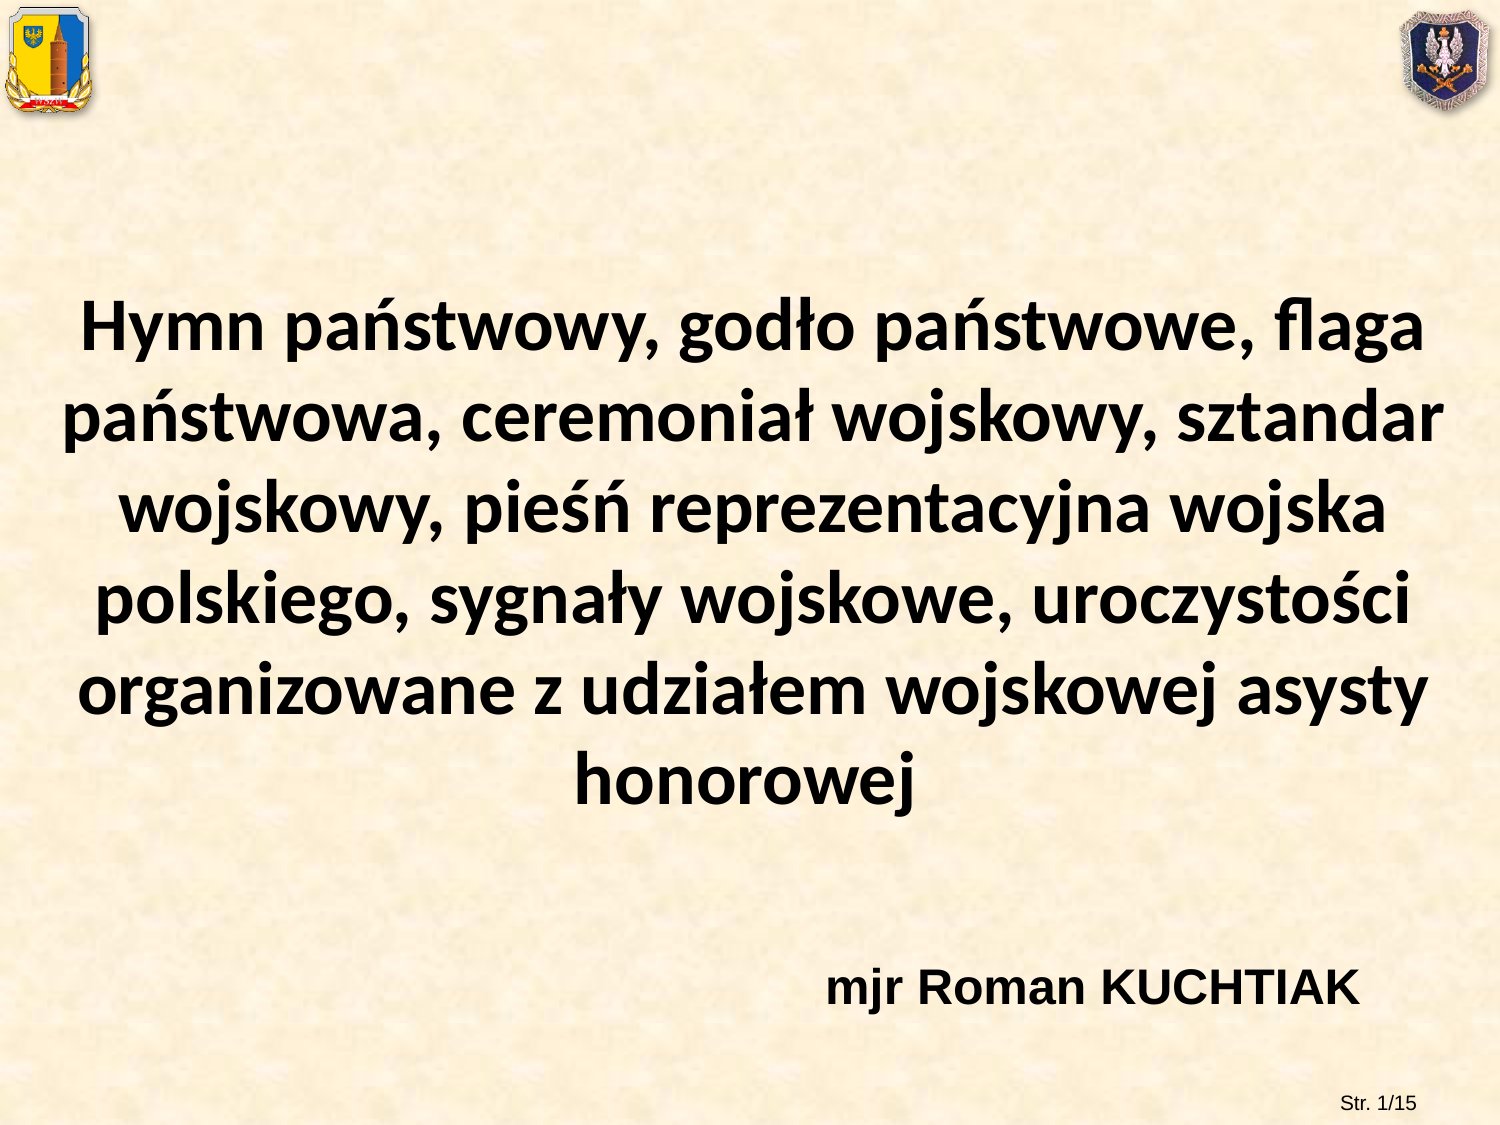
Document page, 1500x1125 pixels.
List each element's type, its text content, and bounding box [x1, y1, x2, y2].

title Hymn państwowy, godło państwowe, flaga państwowa, ceremoniał wojskowy, sztandar wojskowy, pieśń reprezentacyjna wojska polskiego, sygnały wojskowe, uroczystości organizowane z udziałem wojskowej asysty honorowej [43, 258, 1464, 828]
subtitle mjr Roman KUCHTIAK [718, 947, 1468, 1056]
picture [0, 0, 1500, 1125]
